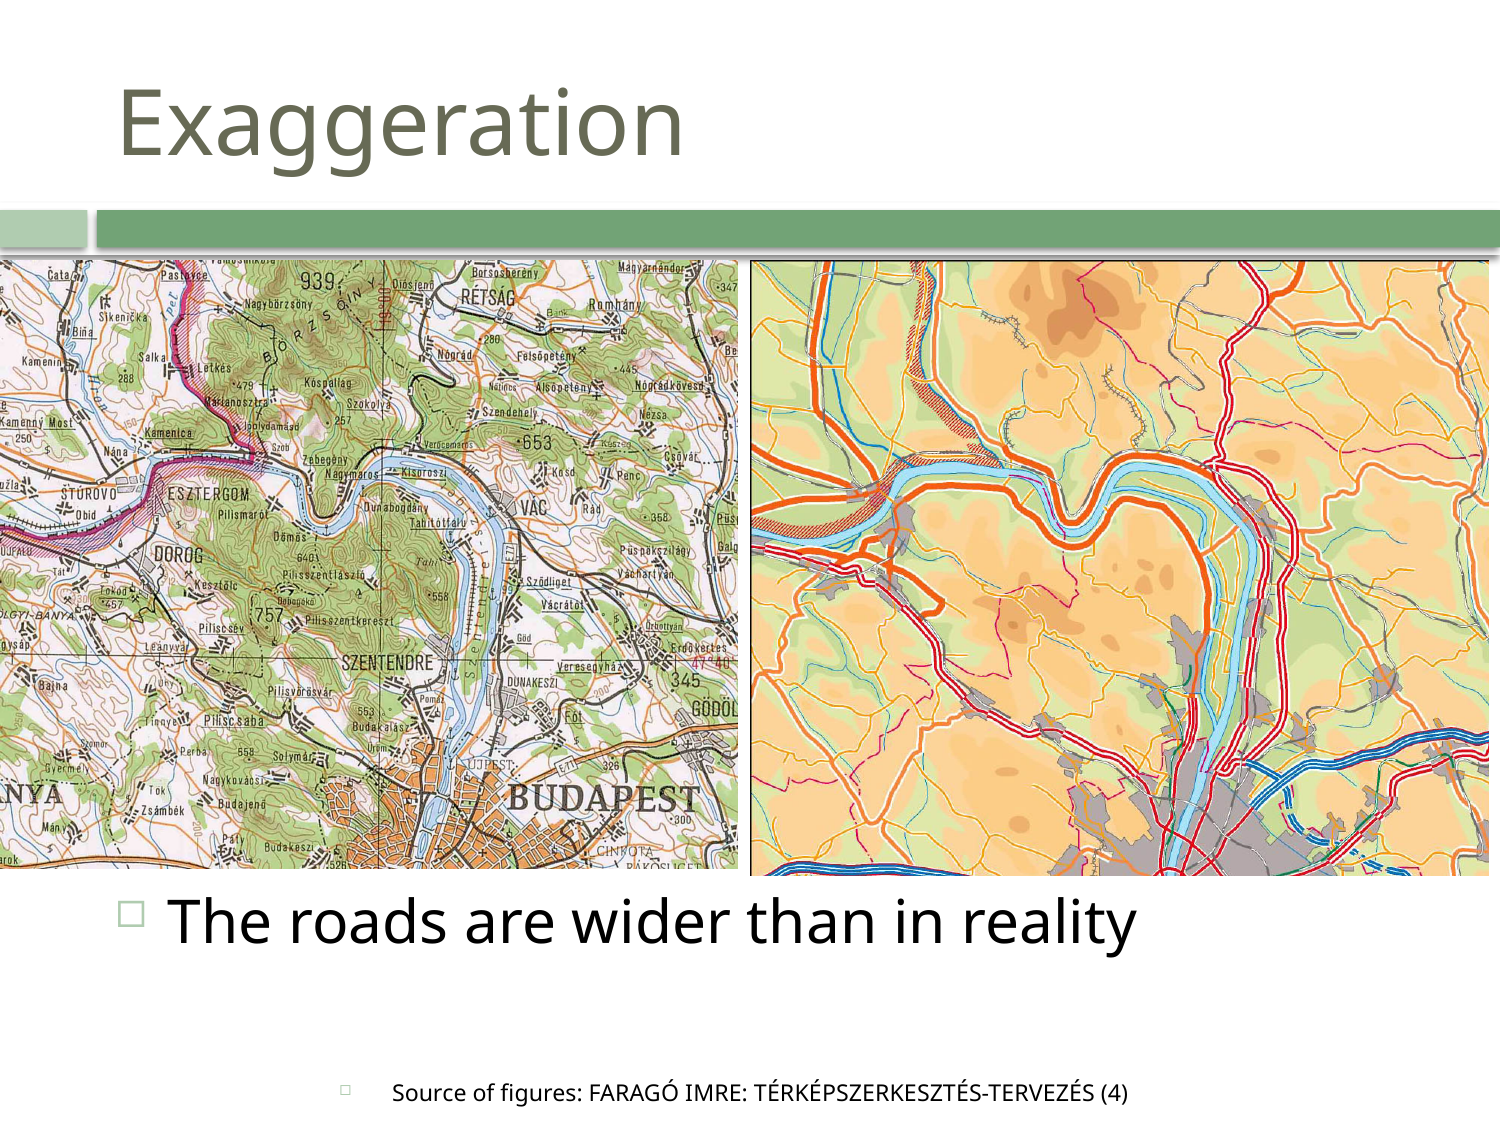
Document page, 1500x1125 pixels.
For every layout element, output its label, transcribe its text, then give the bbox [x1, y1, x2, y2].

list The roads are wider than in reality [100, 875, 1438, 1000]
title Exaggeration [100, 37, 1438, 200]
text_box Source of figures: FARAGÓ IMRE: TÉRKÉPSZERKESZTÉS-TERVEZÉS (4) [324, 1070, 1152, 1125]
picture [0, 259, 738, 869]
picture [749, 259, 1489, 876]
